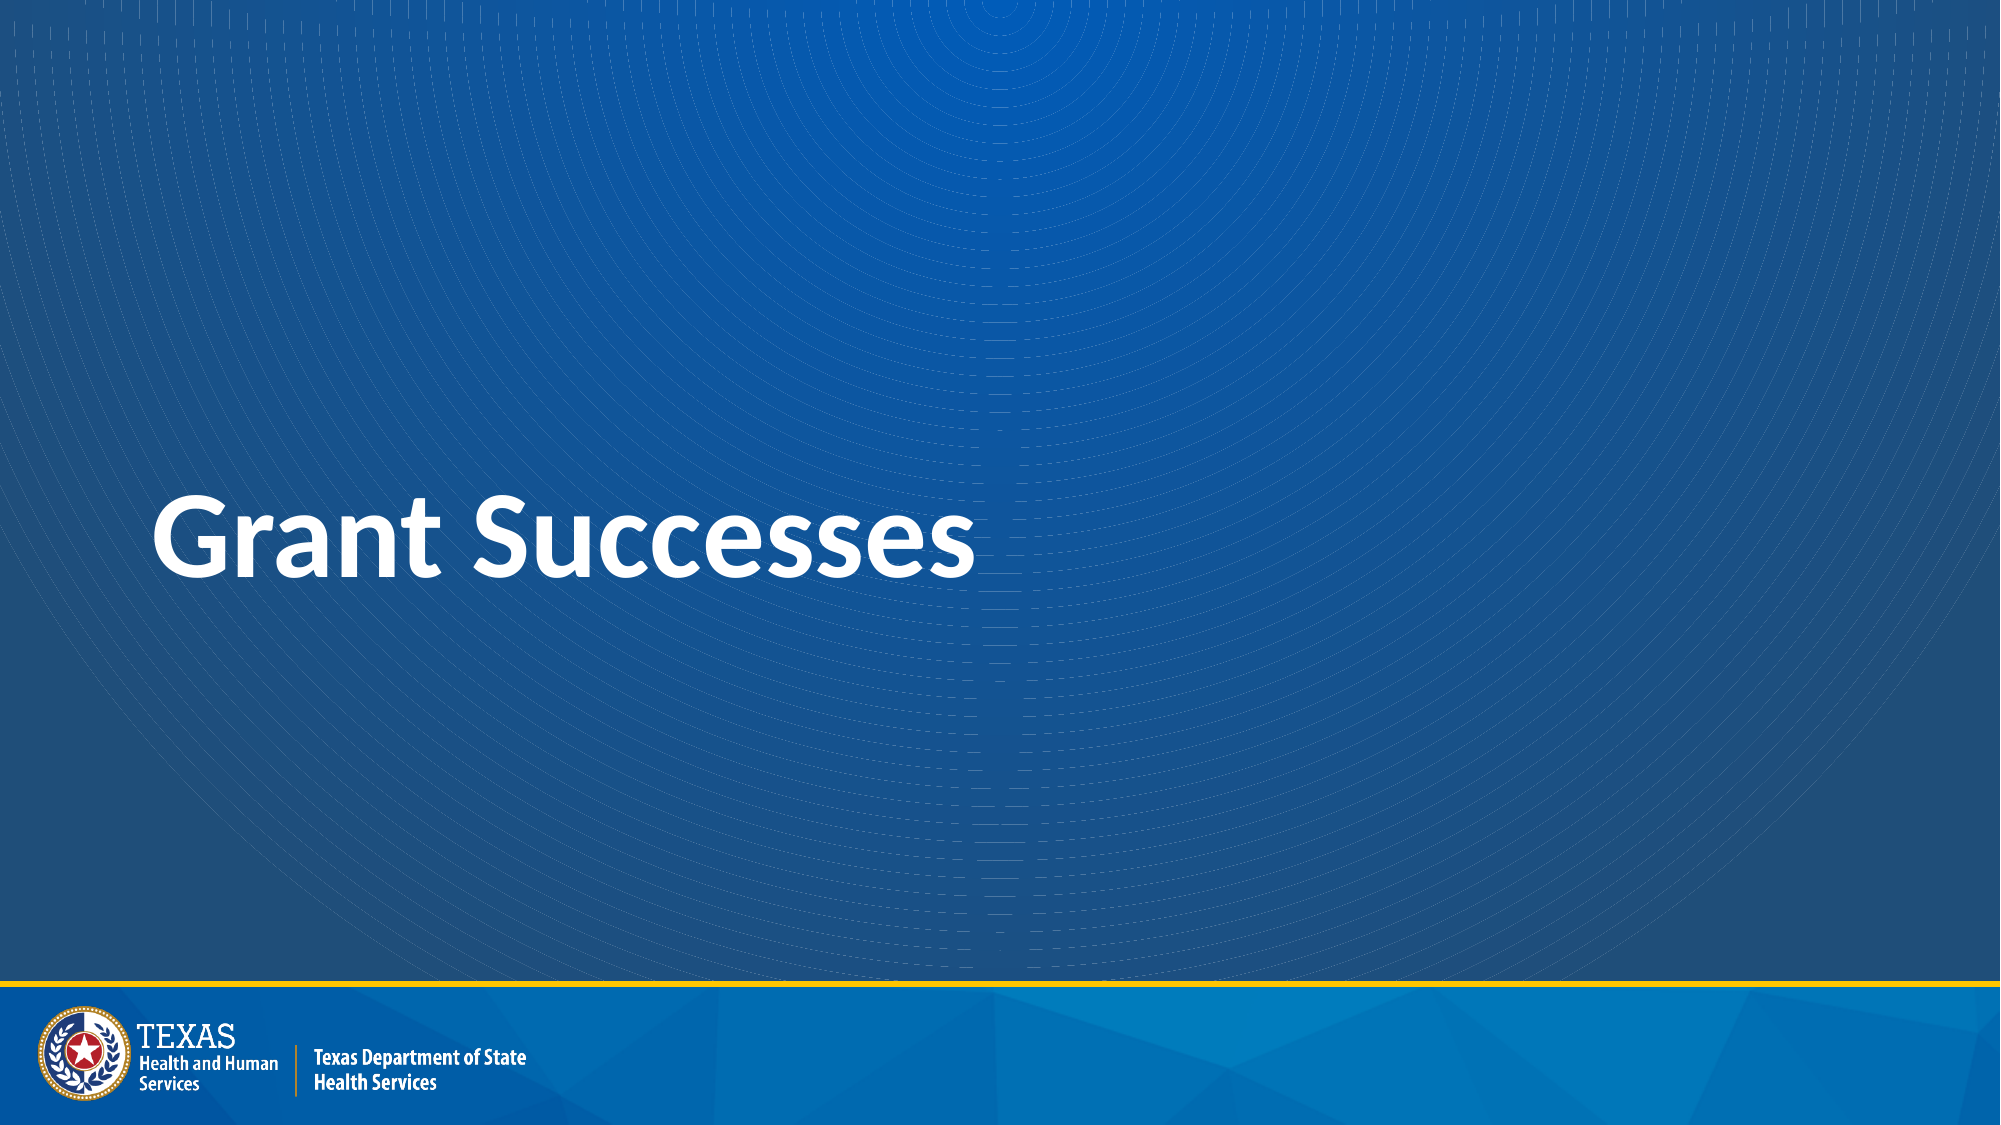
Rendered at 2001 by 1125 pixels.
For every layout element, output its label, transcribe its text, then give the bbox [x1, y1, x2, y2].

picture [0, 980, 2000, 1125]
title Grant Successes [136, 141, 1862, 613]
